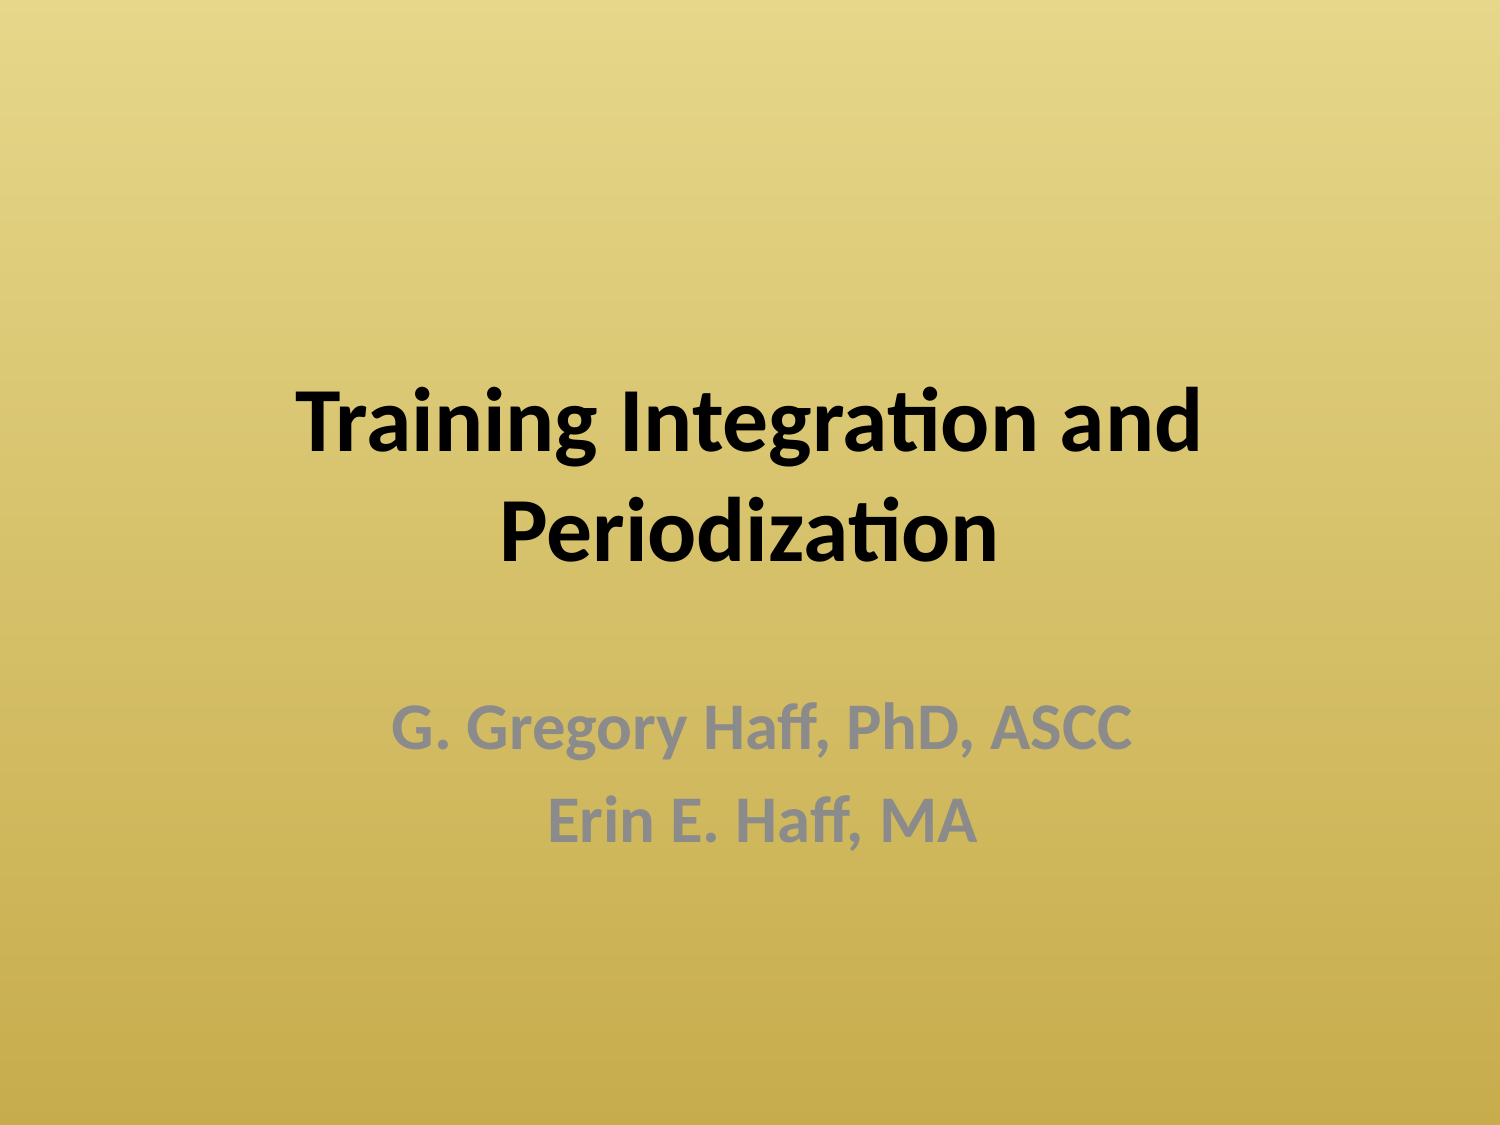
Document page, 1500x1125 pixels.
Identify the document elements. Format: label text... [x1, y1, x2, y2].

title Training Integration and Periodization [112, 349, 1388, 591]
subtitle G. Gregory Haff, PhD, ASCC Erin E. Haff, MA [237, 675, 1288, 888]
